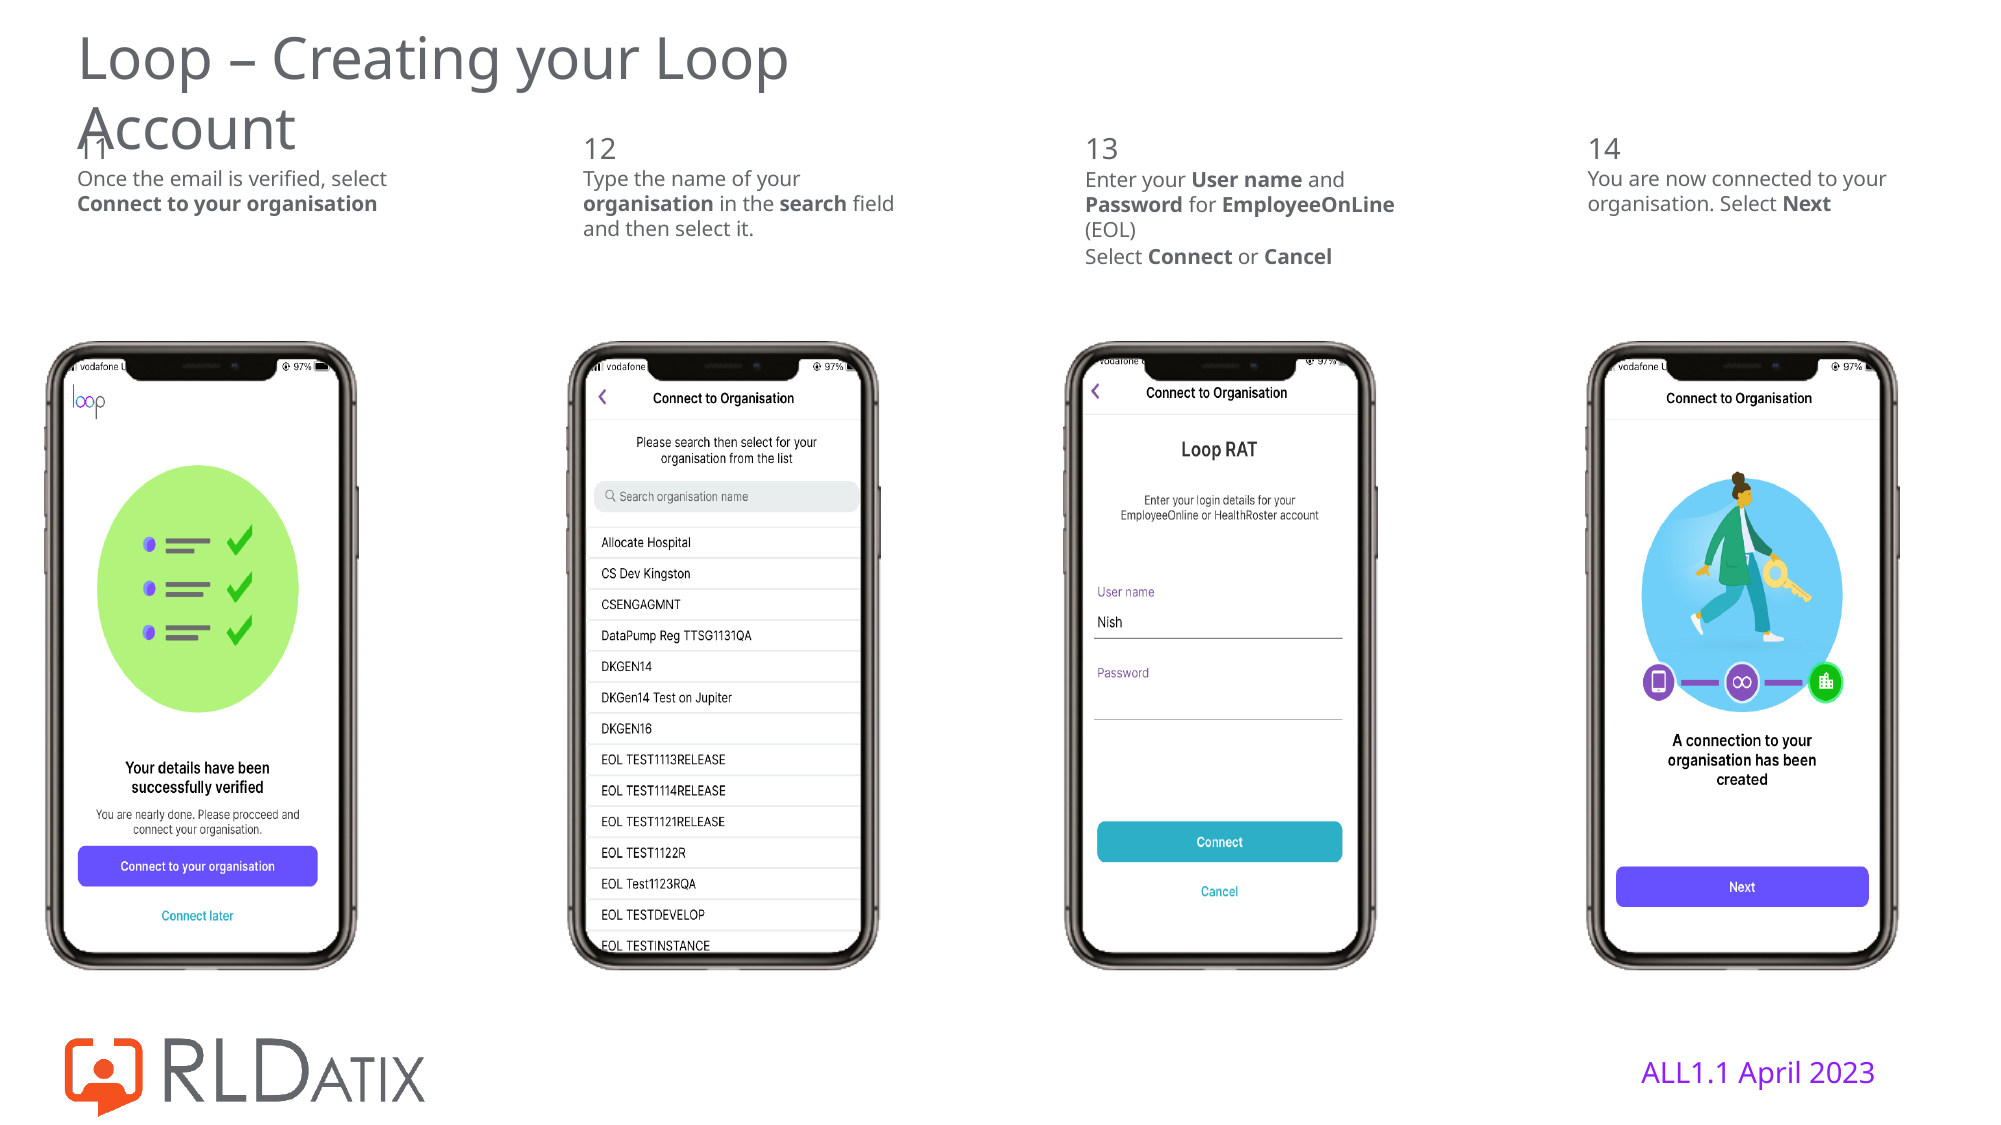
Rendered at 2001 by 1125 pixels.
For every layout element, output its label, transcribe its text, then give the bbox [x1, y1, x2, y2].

text_box 11 Once the email is verified, select Connect to your organisation [74, 127, 390, 216]
picture [29, 1023, 458, 1125]
text_box 12 Type the name of your organisation in the search field and then select it. [580, 127, 896, 241]
text_box ALL1.1 April 2023 [1639, 1052, 1966, 1090]
text_box 14 You are now connected to your organisation. Select Next [1585, 127, 1900, 216]
picture [1585, 340, 1900, 977]
title Loop – Creating your Loop Account [75, 18, 978, 209]
text_box 13 Enter your User name and Password for EmployeeOnLine (EOL) Select Connect or Cancel [1083, 127, 1398, 270]
picture [566, 340, 881, 977]
picture [44, 340, 359, 977]
picture [1063, 340, 1378, 977]
